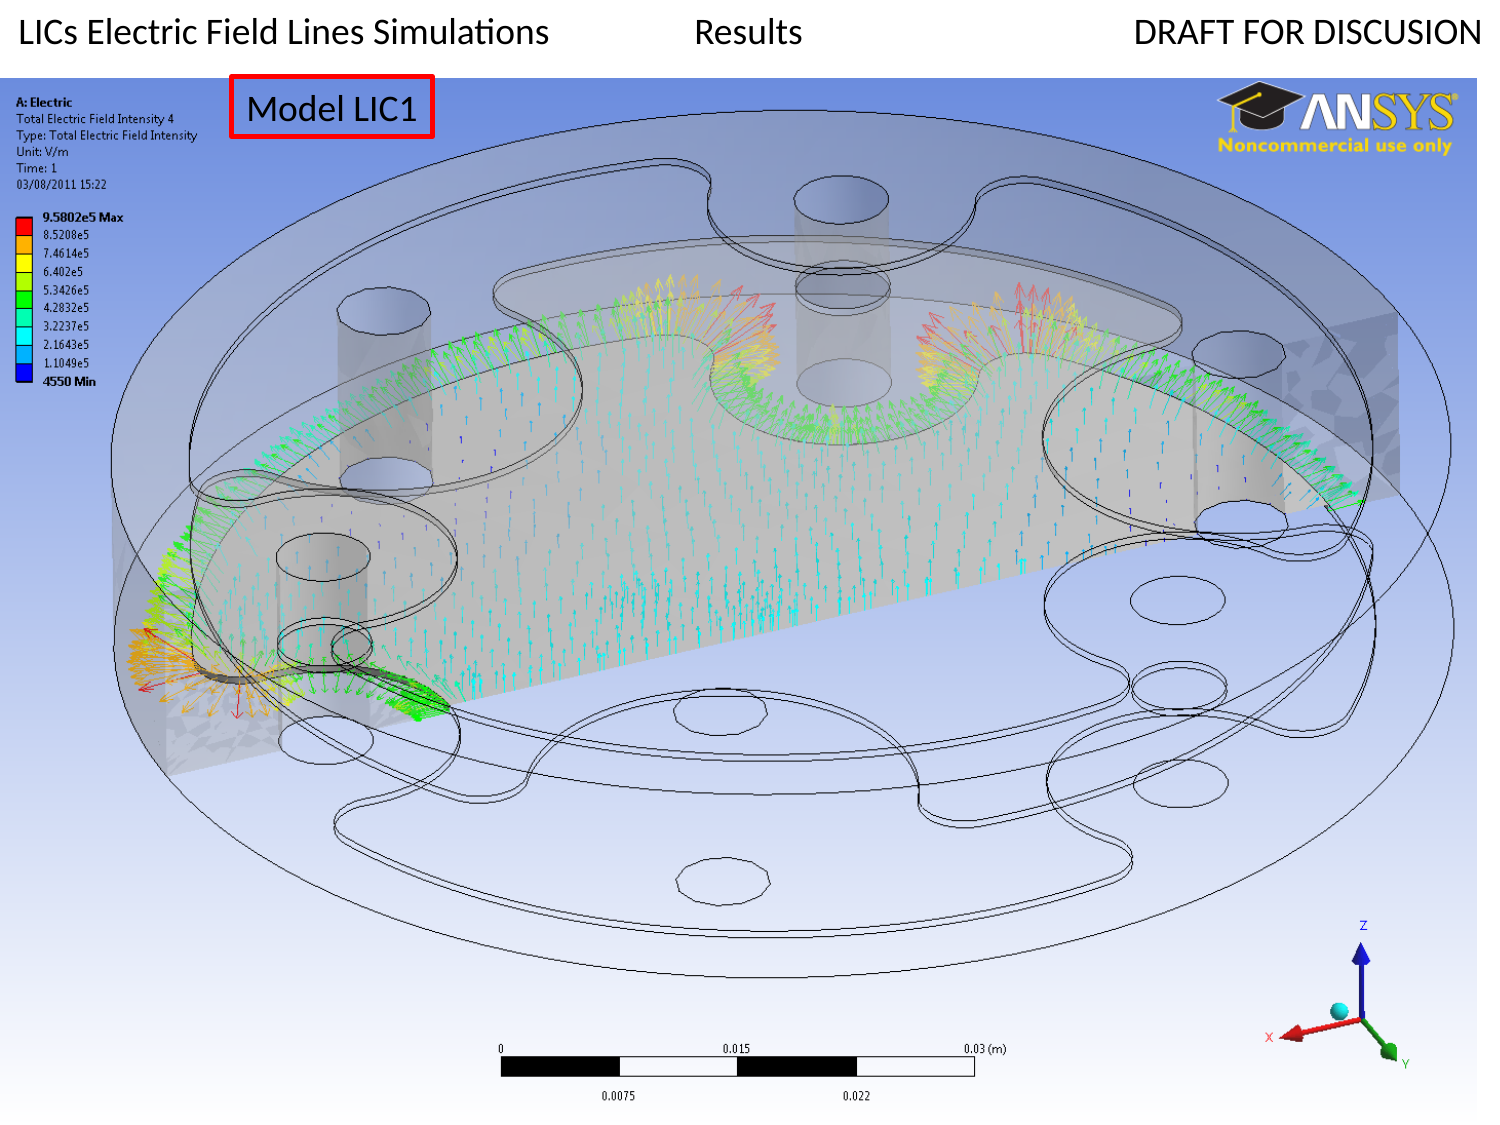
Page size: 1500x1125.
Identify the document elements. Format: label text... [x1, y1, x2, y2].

text_box LICs Electric Field Lines Simulations [3, 0, 566, 60]
text_box Results [679, 0, 819, 60]
picture [0, 78, 1477, 1125]
text_box DRAFT FOR DISCUSION [1119, 0, 1498, 60]
